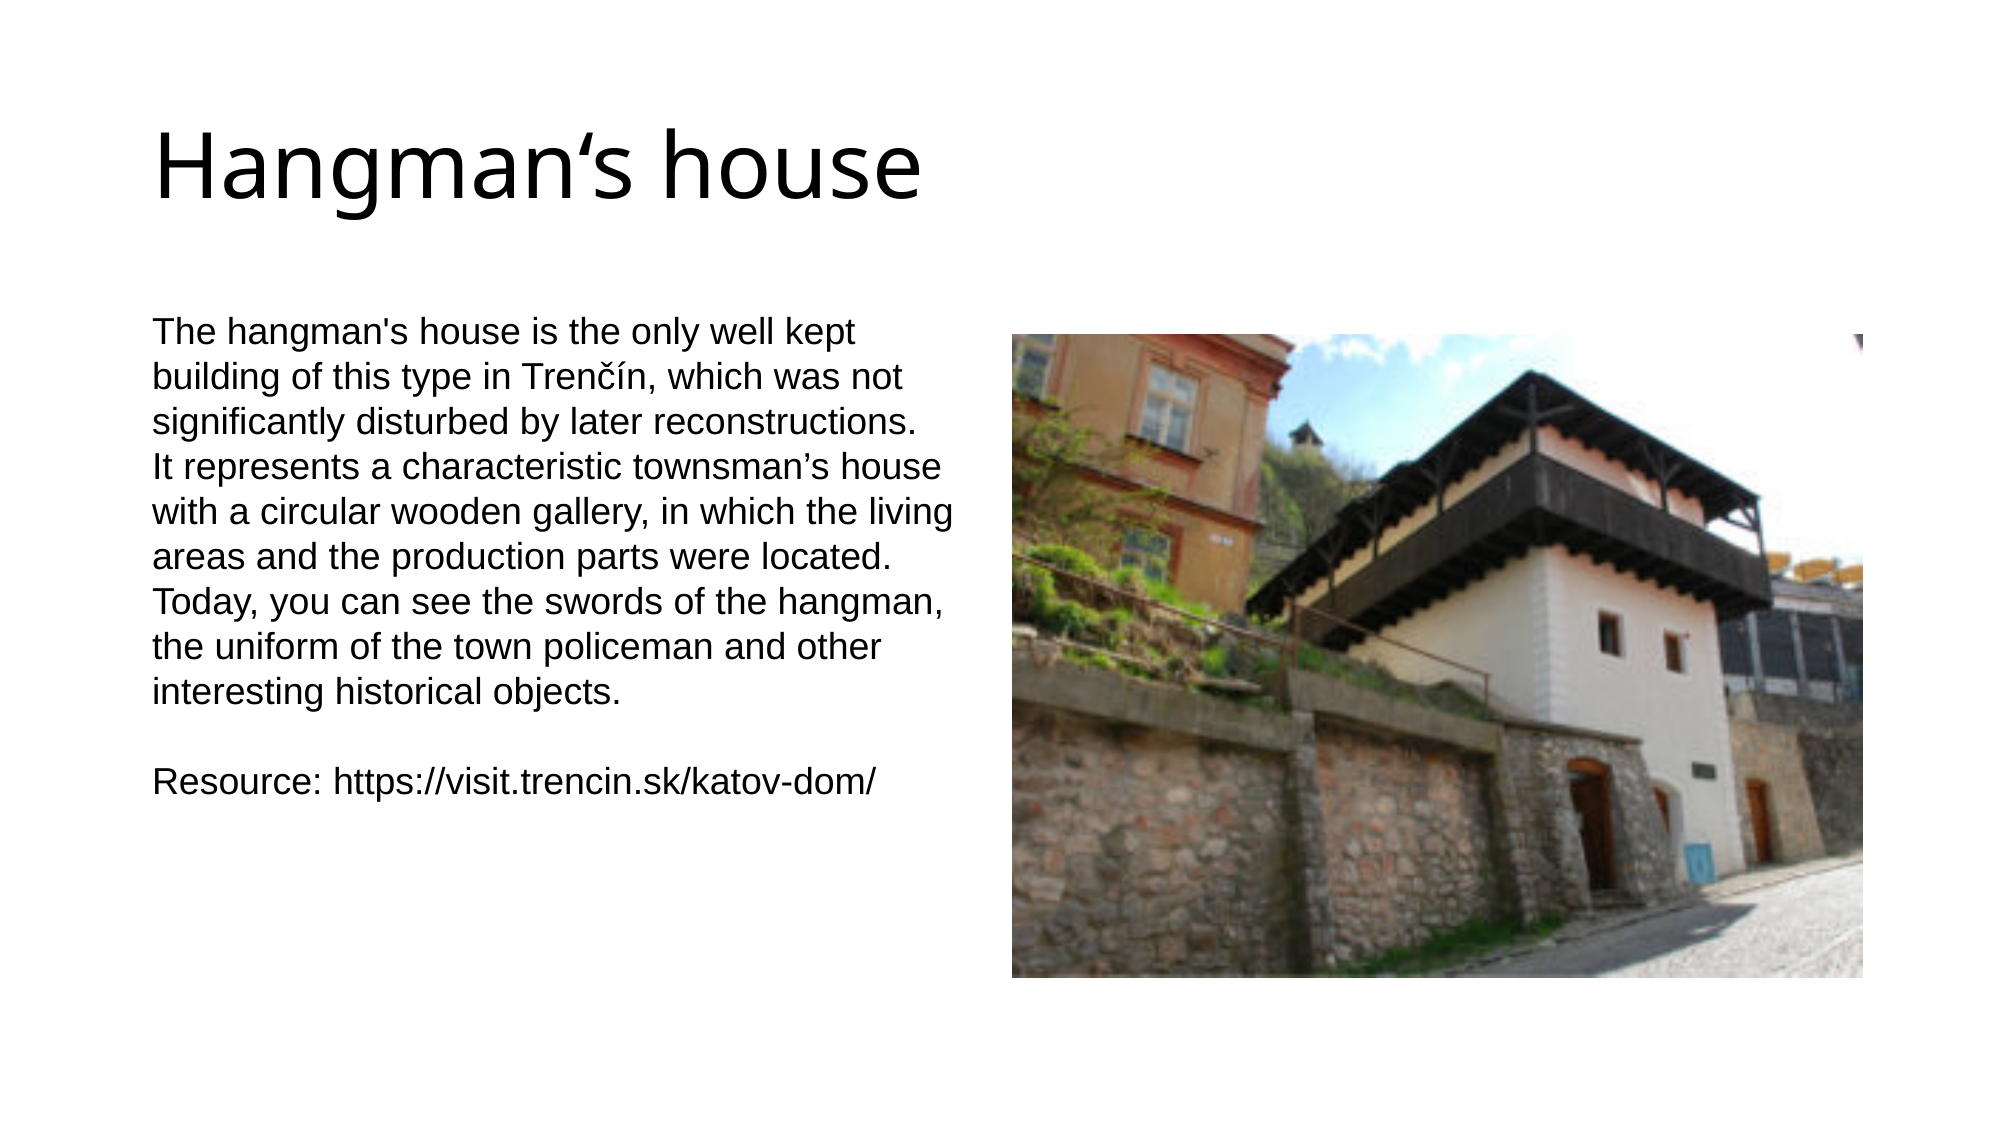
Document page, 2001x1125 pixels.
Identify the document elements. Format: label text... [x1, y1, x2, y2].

picture [1012, 334, 1863, 979]
text_box The hangman's house is the only well kept building of this type in Trenčín, which was not significantly disturbed by later reconstructions. It represents a characteristic townsman’s house with a circular wooden gallery, in which the living areas and the production parts were located. Today, you can see the swords of the hangman, the uniform of the town policeman and other interesting historical objects. Resource: https://visit.trencin.sk/katov-dom/ [137, 299, 988, 1014]
text_box Hangman‘s house [137, 59, 1863, 278]
